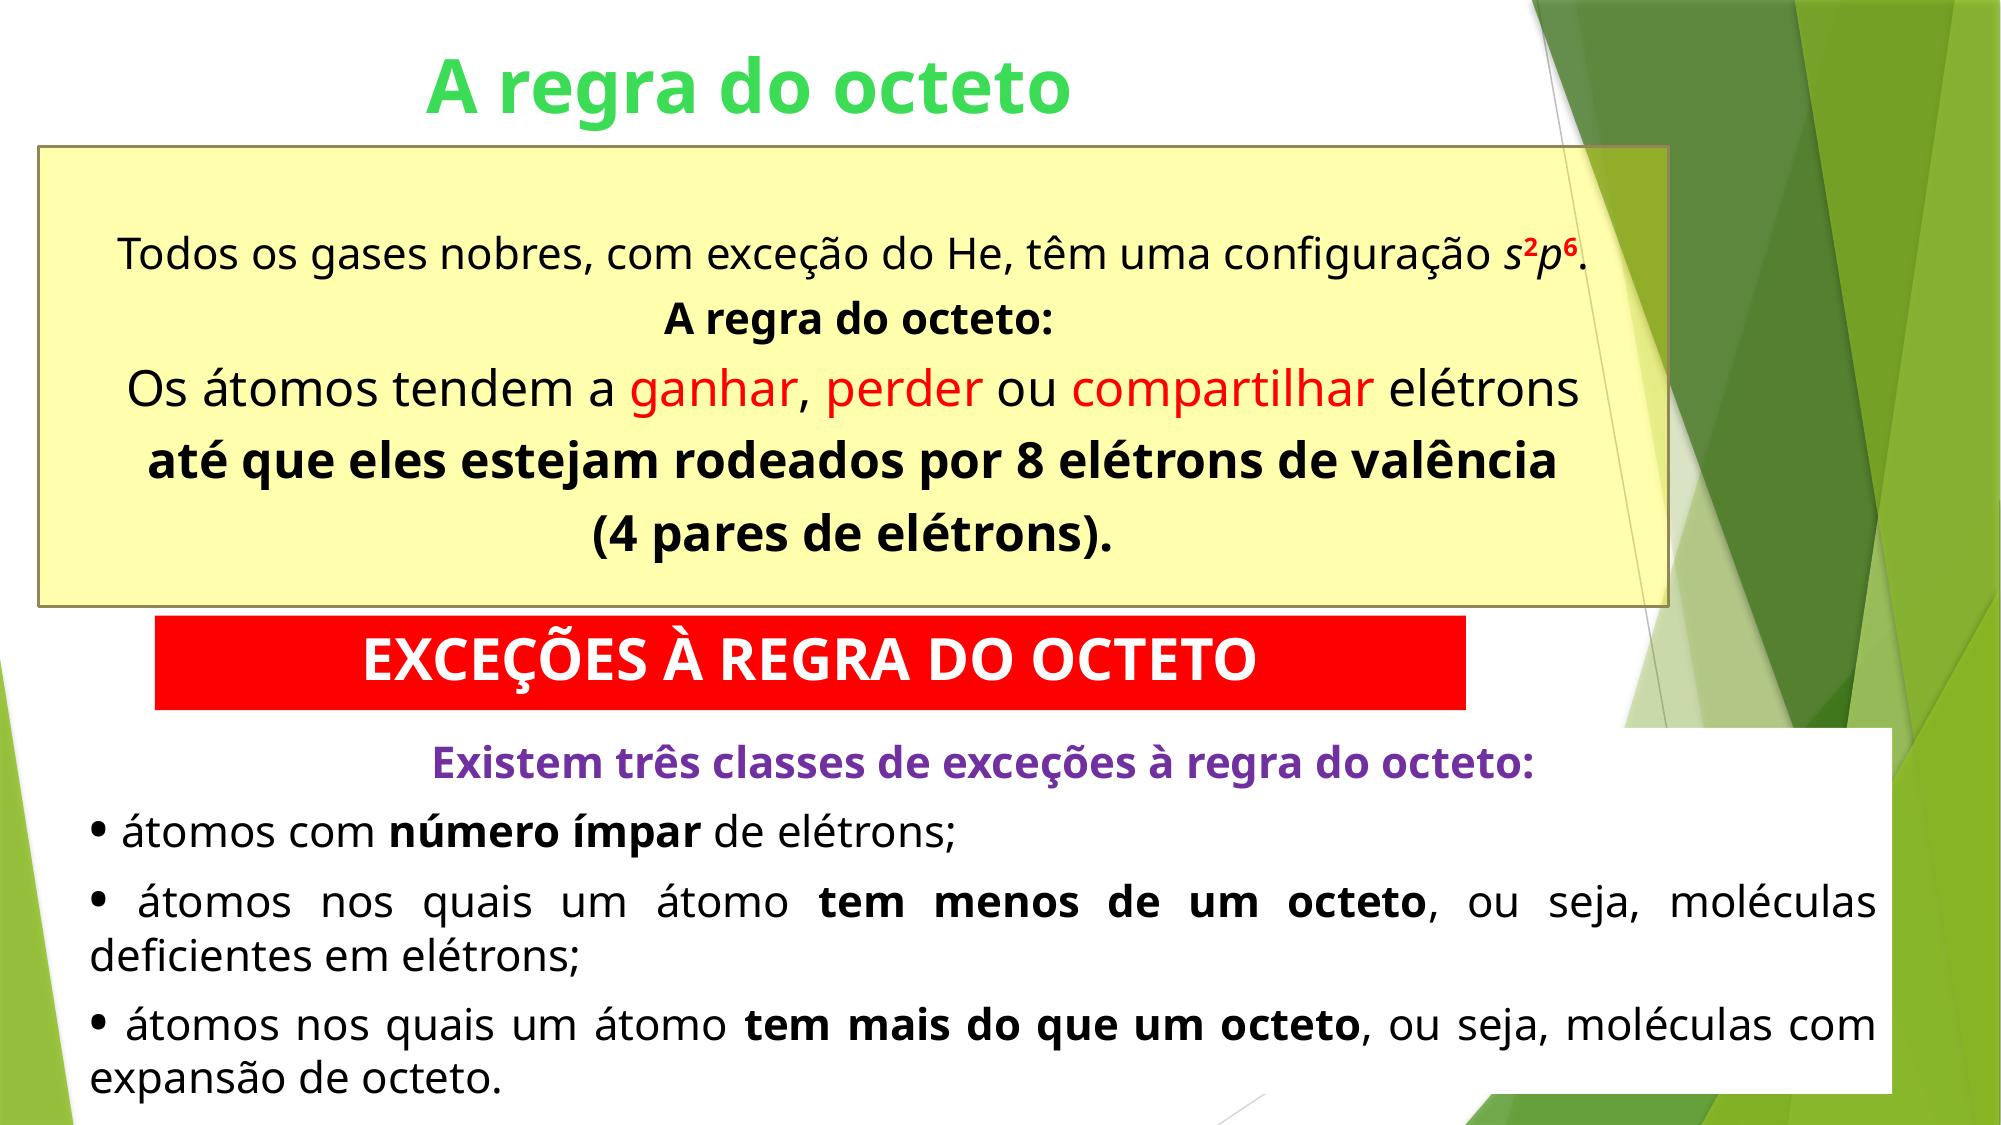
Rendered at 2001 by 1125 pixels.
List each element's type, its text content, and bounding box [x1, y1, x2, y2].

text_box A regra do octeto [0, 26, 1500, 157]
slide_number 27 [1409, 991, 1522, 1051]
text_box Exceções à regra do octeto [154, 615, 1466, 711]
text_box Todos os gases nobres, com exceção do He, têm uma configuração s2p6. A regra do octeto: Os átomos tendem a ganhar, perder ou compartilhar elétrons até que eles estejam rodeados por 8 elétrons de valência (4 pares de elétrons). [37, 145, 1670, 608]
footer [111, 991, 1145, 1051]
text_box Existem três classes de exceções à regra do octeto: • átomos com número ímpar de elétrons; • átomos nos quais um átomo tem menos de um octeto, ou seja, moléculas deficientes em elétrons; • átomos nos quais um átomo tem mais do que um octeto, ou seja, moléculas com expansão de octeto. [73, 726, 1894, 1096]
